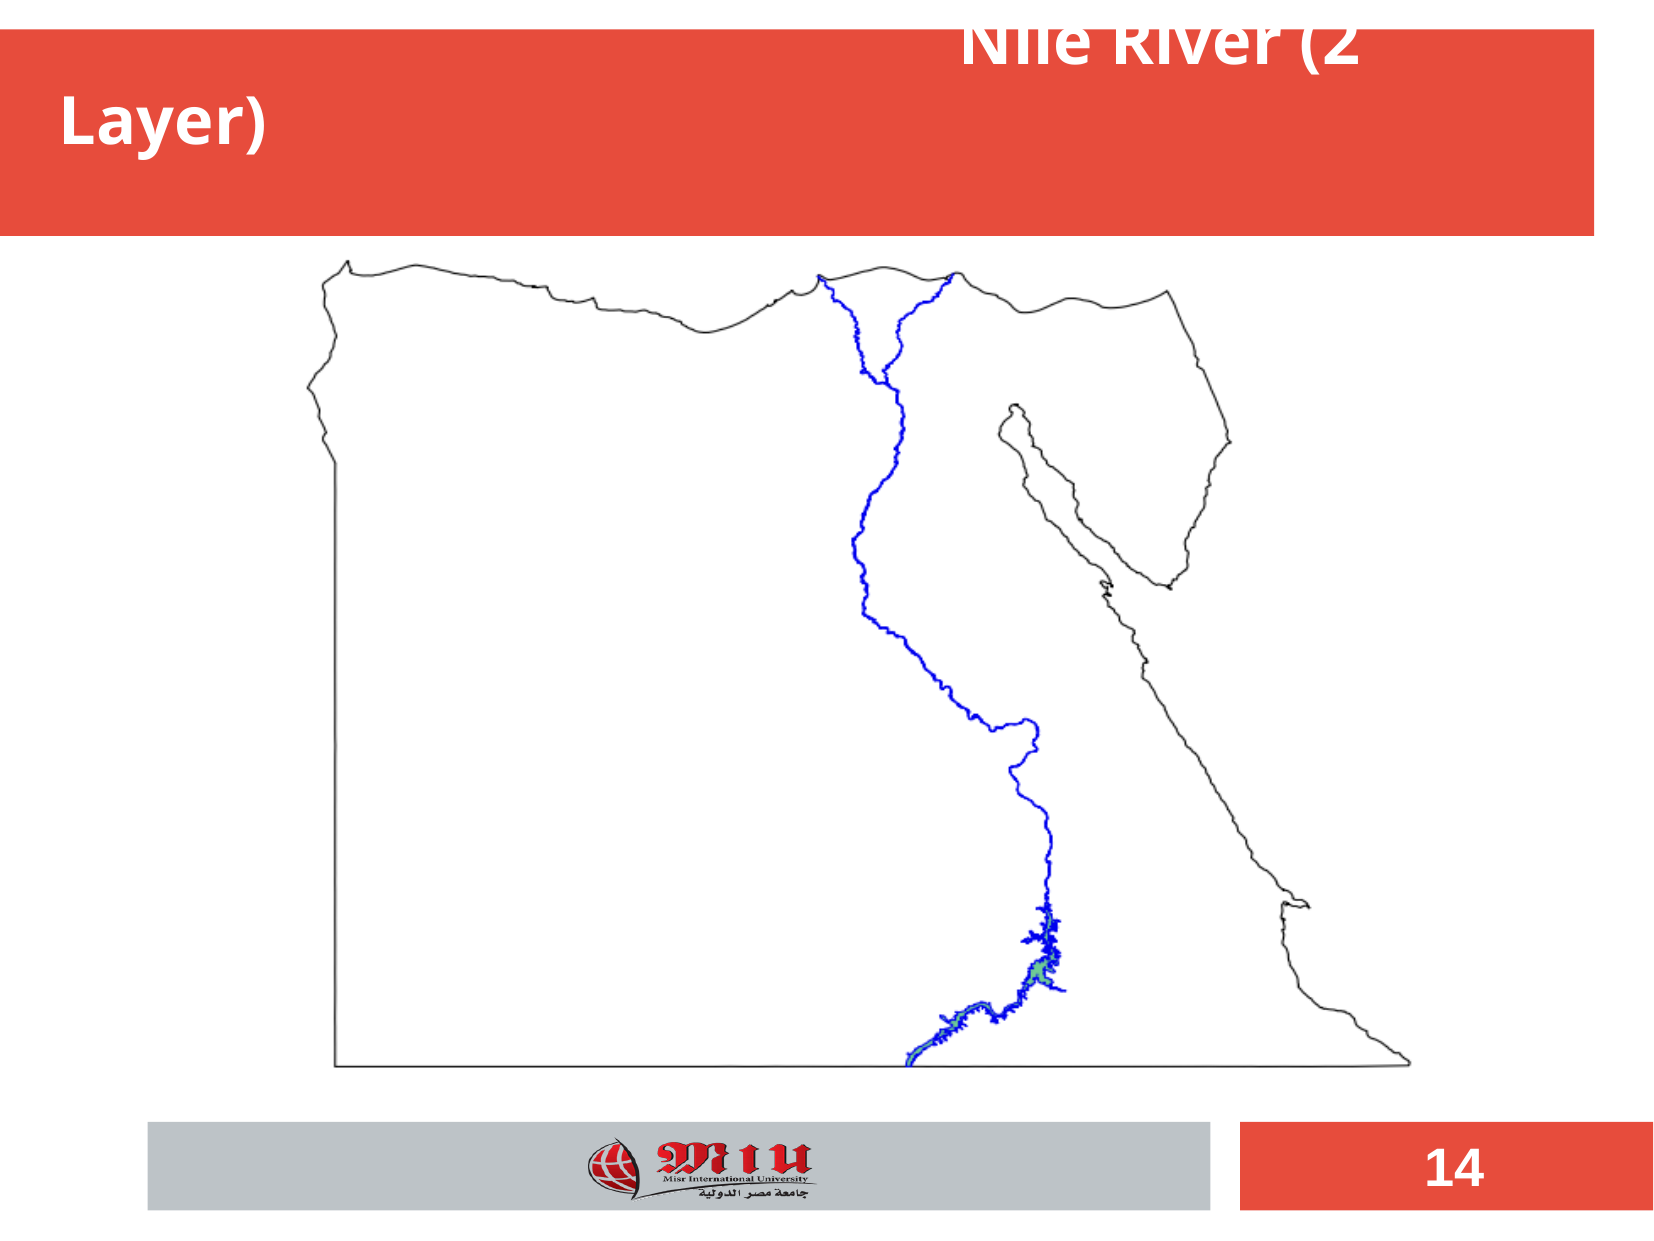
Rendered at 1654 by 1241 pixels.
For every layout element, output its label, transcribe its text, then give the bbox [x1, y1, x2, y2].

picture [164, 254, 1485, 1086]
text_box 14 [1410, 1125, 1530, 1201]
text_box Nile River (2nd Layer) [58, 89, 1595, 238]
picture [464, 1124, 946, 1216]
